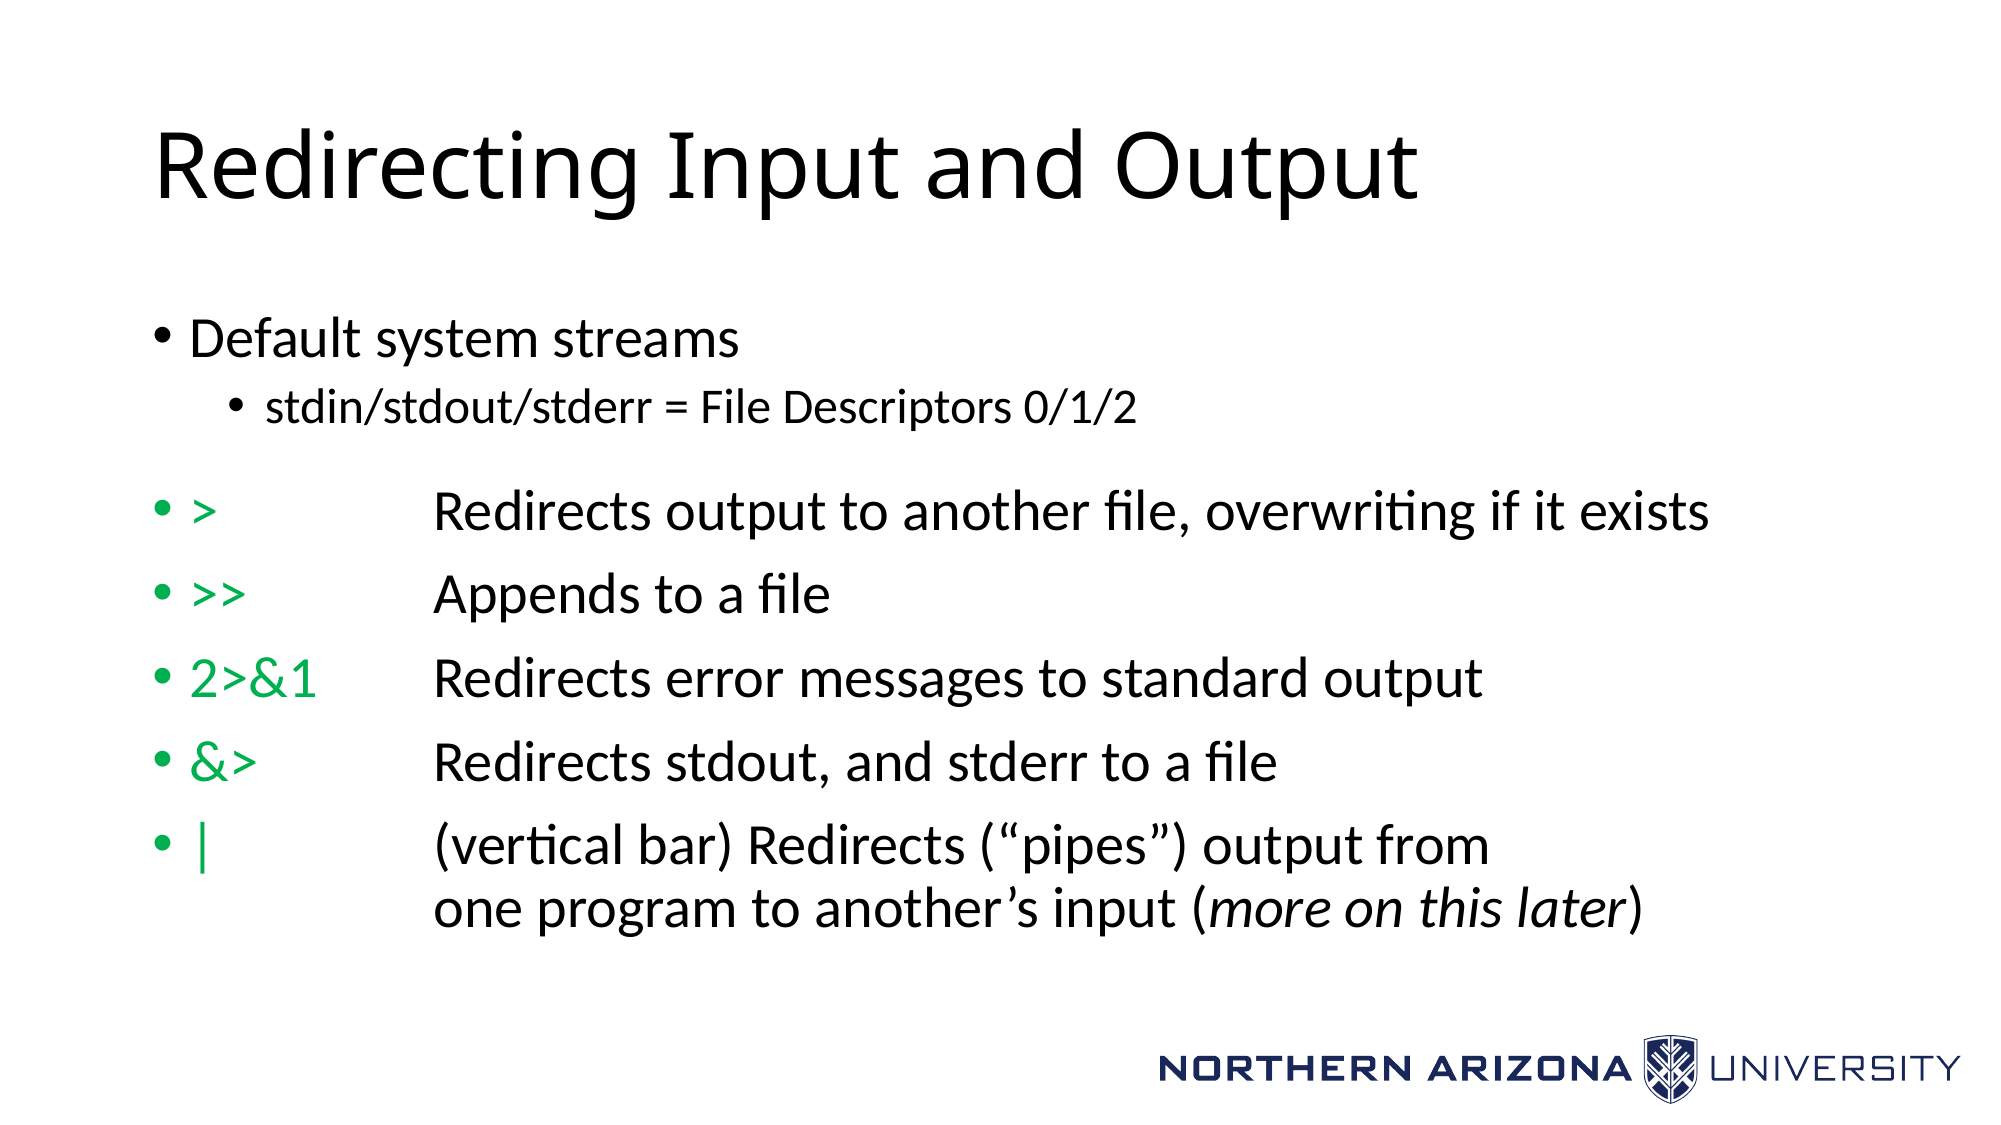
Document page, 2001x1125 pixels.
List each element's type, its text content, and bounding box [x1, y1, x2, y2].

title Redirecting Input and Output [137, 59, 1863, 278]
list Default system streams stdin/stdout/stderr = File Descriptors 0/1/2 > Redirects output to another file, overwriting if it exists >> Appends to a file 2>&1 Redirects error messages to standard output &> Redirects stdout, and stderr to a file | (vertical bar) Redirects (“pipes”) output from one program to another’s input (more on this later) [137, 299, 1863, 1014]
picture [1160, 1035, 1961, 1104]
